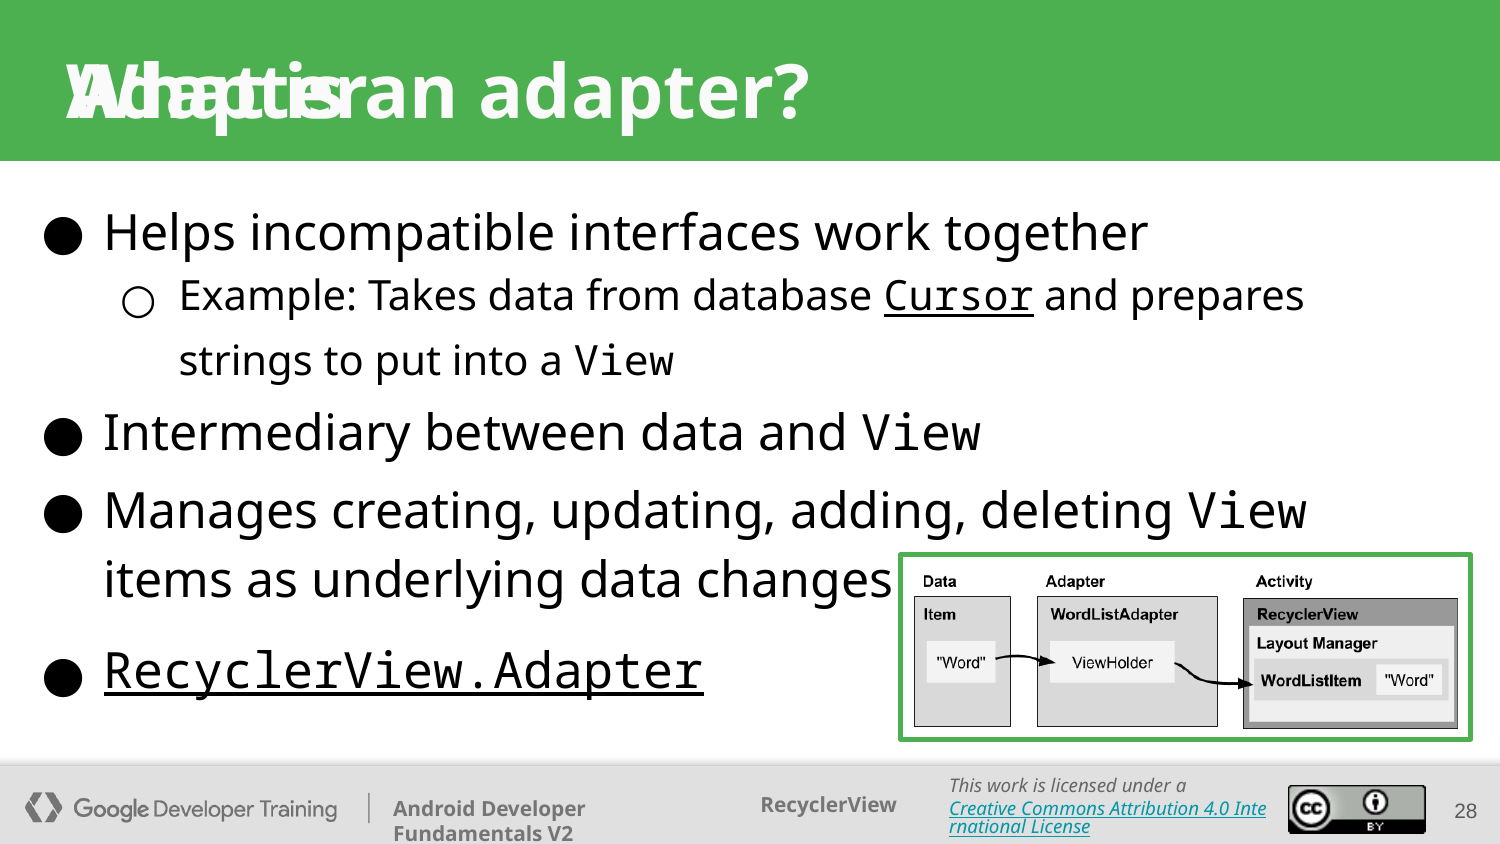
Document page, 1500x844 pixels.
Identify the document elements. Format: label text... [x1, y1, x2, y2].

slide_number 28 [1402, 777, 1493, 842]
list Helps incompatible interfaces work together Example: Takes data from database Cursor and prepares strings to put into a View Intermediary between data and View Manages creating, updating, adding, deleting View items as underlying data changes RecyclerView.Adapter [13, 176, 1412, 737]
picture [0, 161, 1500, 844]
title What is an adapter? [51, 28, 1449, 122]
